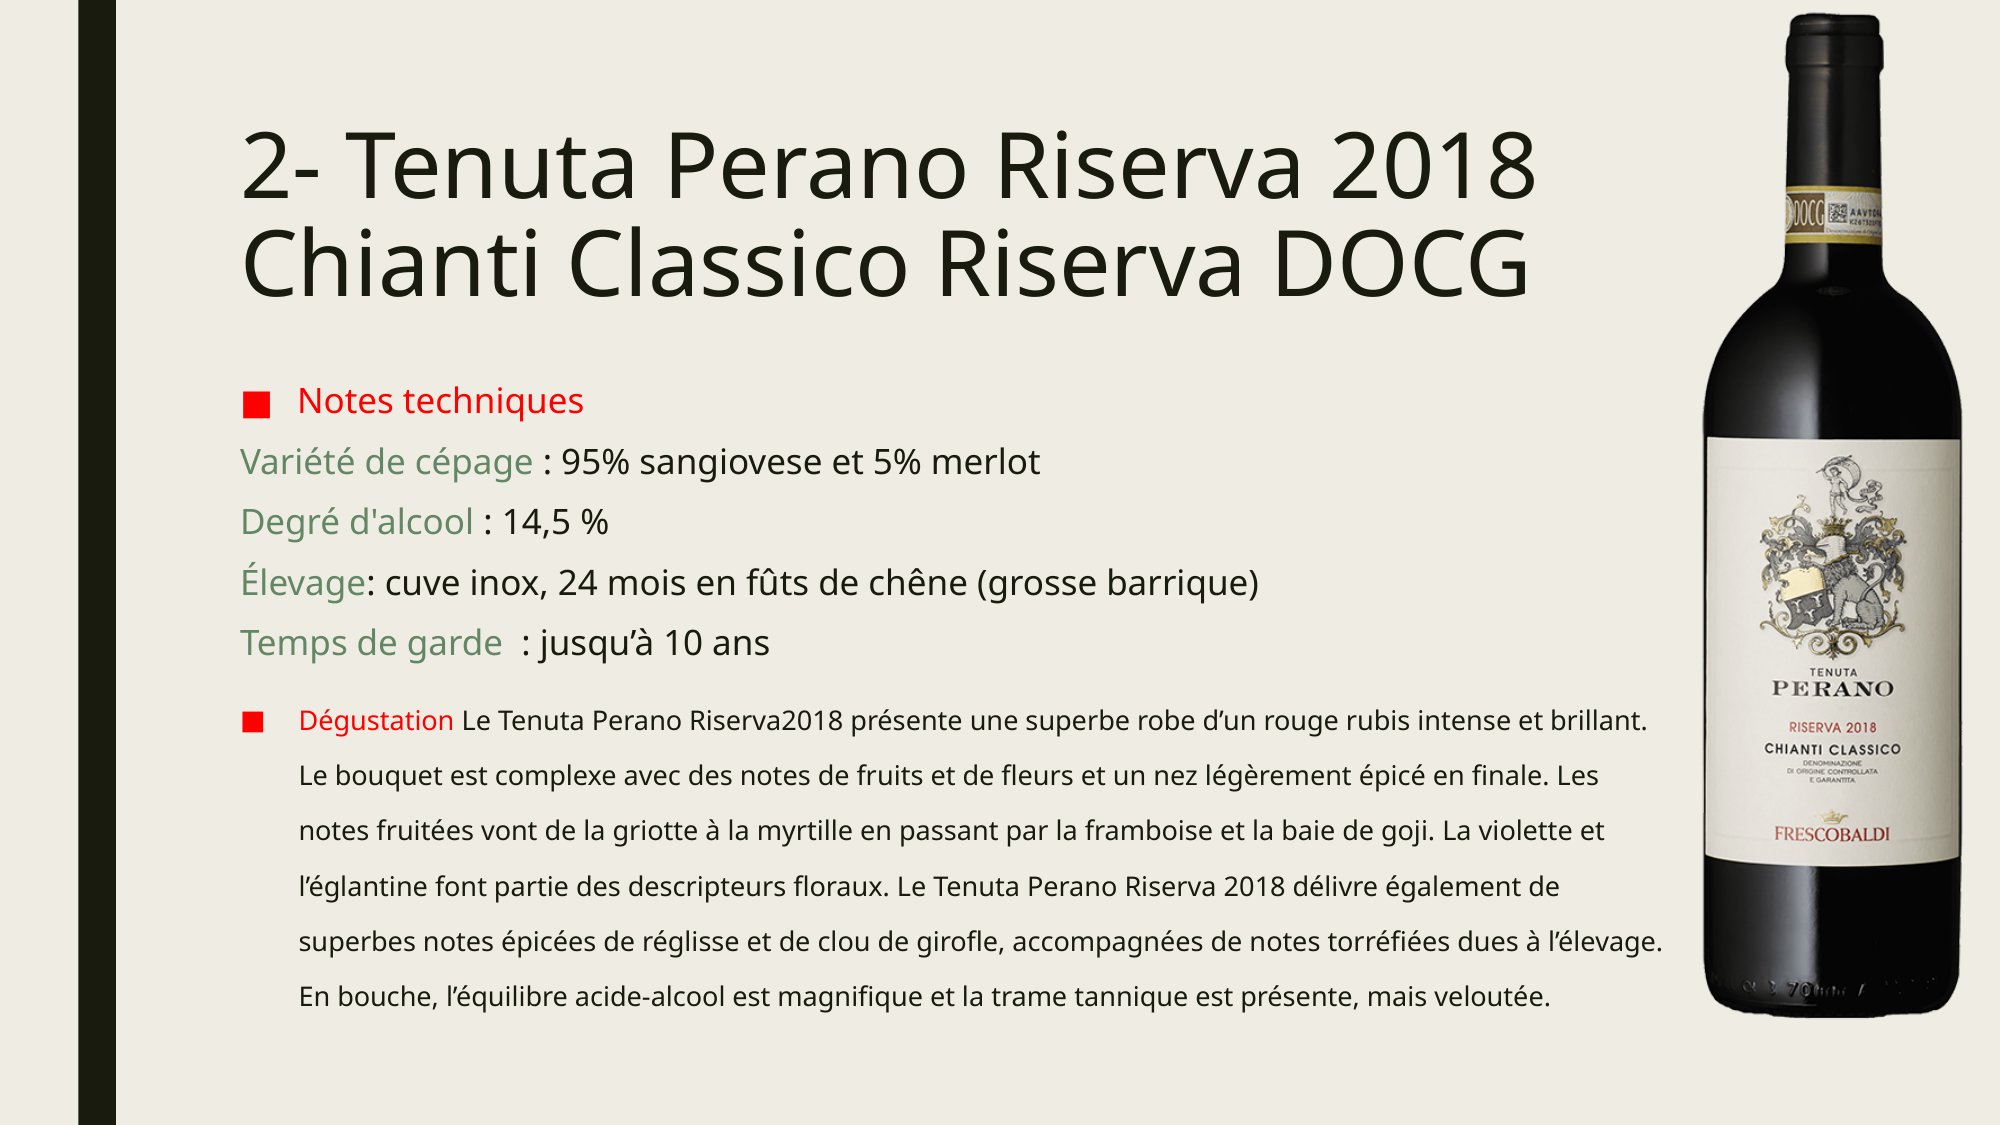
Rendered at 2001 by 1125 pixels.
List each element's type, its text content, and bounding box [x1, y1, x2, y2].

list Notes techniques Variété de cépage : 95% sangiovese et 5% merlot Degré d'alcool : 14,5 % Élevage: cuve inox, 24 mois en fûts de chêne (grosse barrique) Temps de garde : jusqu’à 10 ans [225, 375, 1662, 672]
text_box Dégustation Le Tenuta Perano Riserva2018 présente une superbe robe d’un rouge rubis intense et brillant. Le bouquet est complexe avec des notes de fruits et de fleurs et un nez légèrement épicé en finale. Les notes fruitées vont de la griotte à la myrtille en passant par la framboise et la baie de goji. La violette et l’églantine font partie des descripteurs floraux. Le Tenuta Perano Riserva 2018 délivre également de superbes notes épicées de réglisse et de clou de girofle, accompagnées de notes torréfiées dues à l’élevage. En bouche, l’équilibre acide-alcool est magnifique et la trame tannique est présente, mais veloutée. [225, 672, 1662, 1057]
title 2- Tenuta Perano Riserva 2018 Chianti Classico Riserva DOCG [225, 112, 1662, 357]
picture [1662, 0, 2000, 1125]
